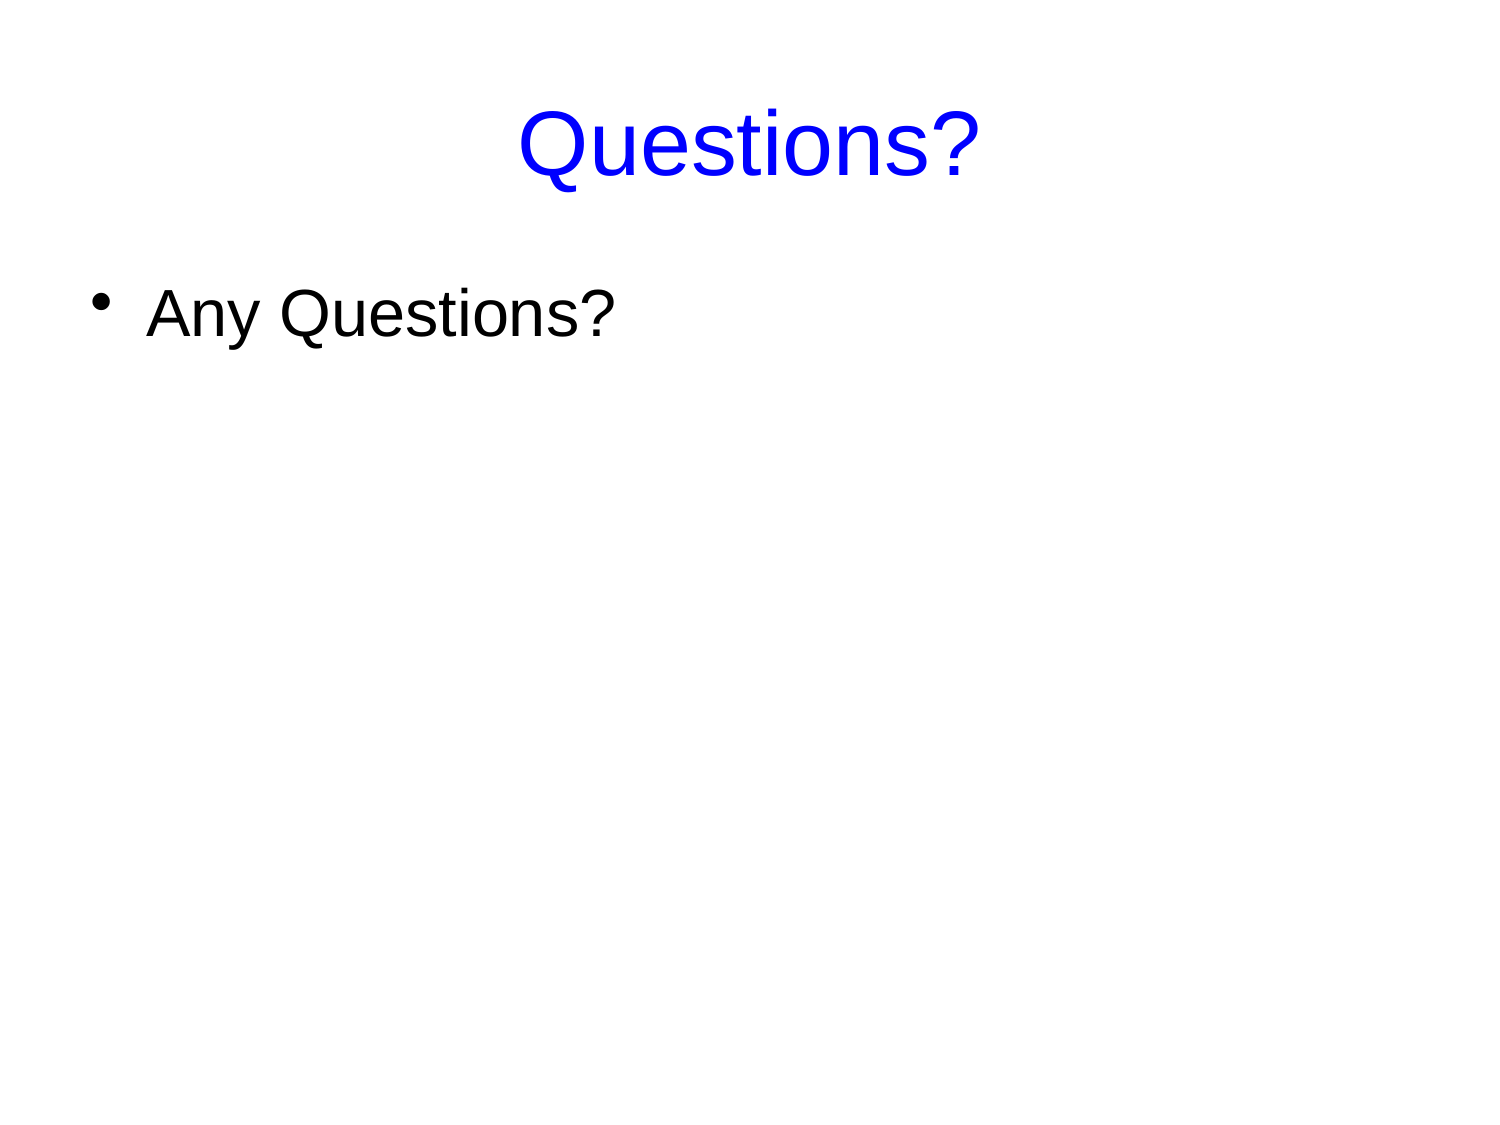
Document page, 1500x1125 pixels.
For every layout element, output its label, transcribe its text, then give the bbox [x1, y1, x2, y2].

title Questions? [75, 45, 1425, 233]
list Any Questions? [75, 262, 1425, 1005]
